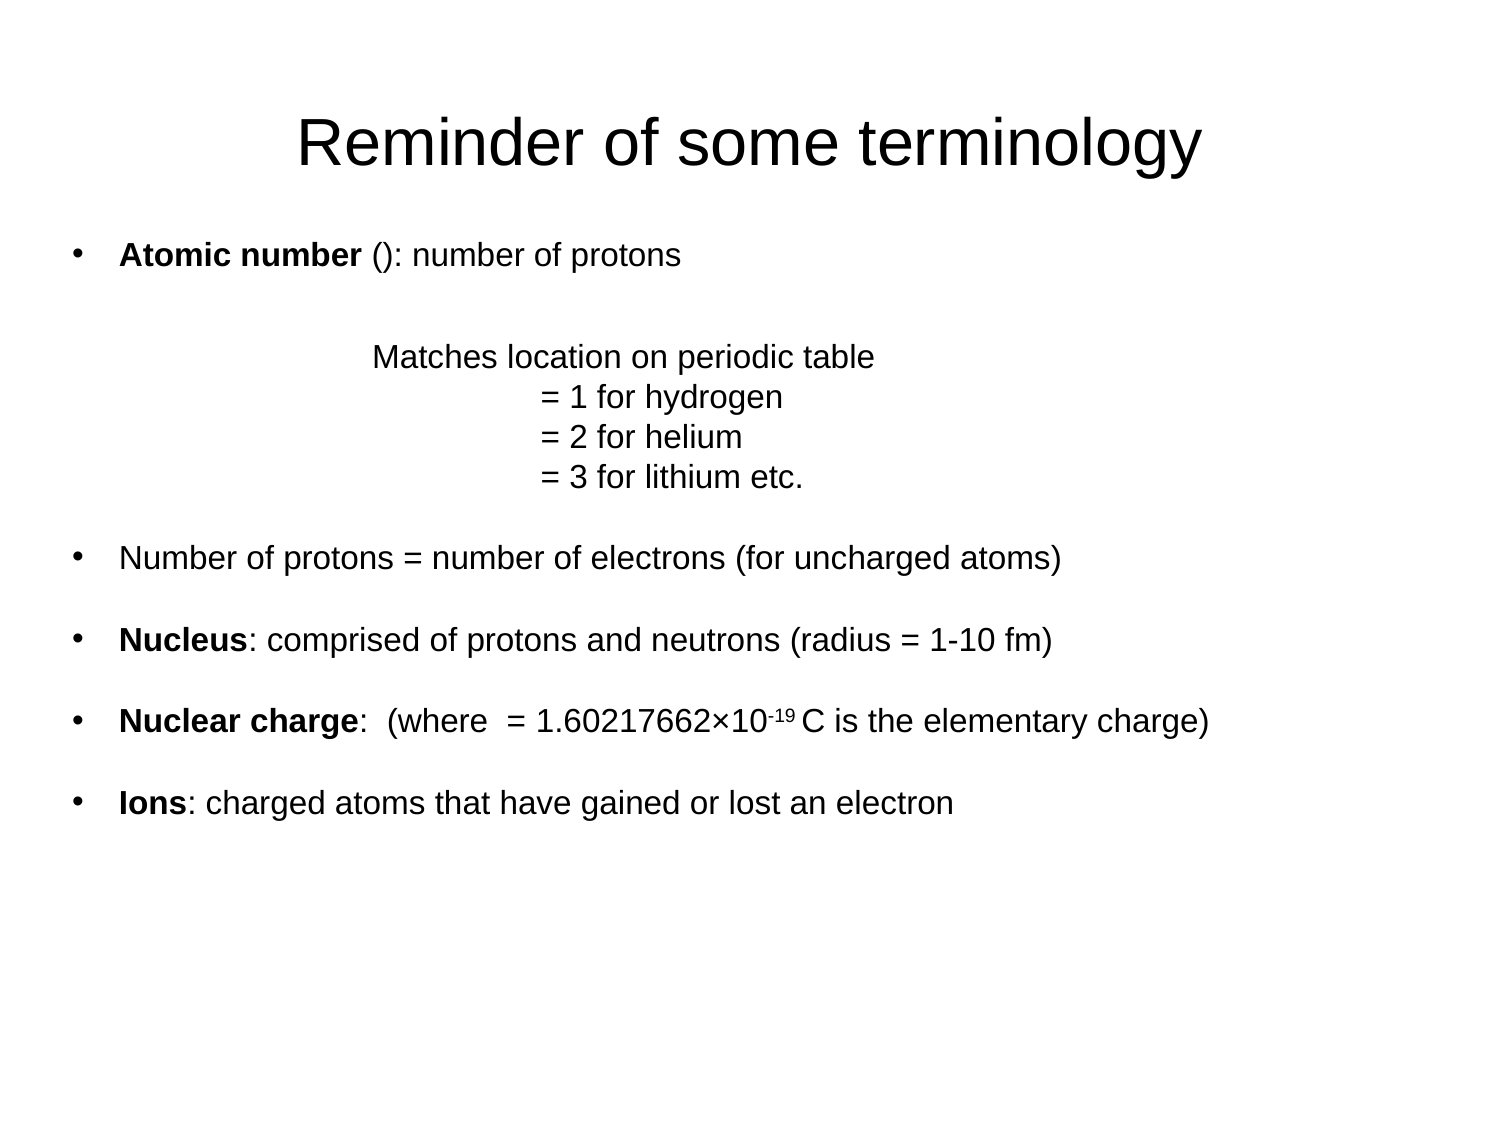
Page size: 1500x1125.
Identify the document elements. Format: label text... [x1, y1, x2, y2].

text_box Reminder of some terminology [0, 91, 1500, 187]
